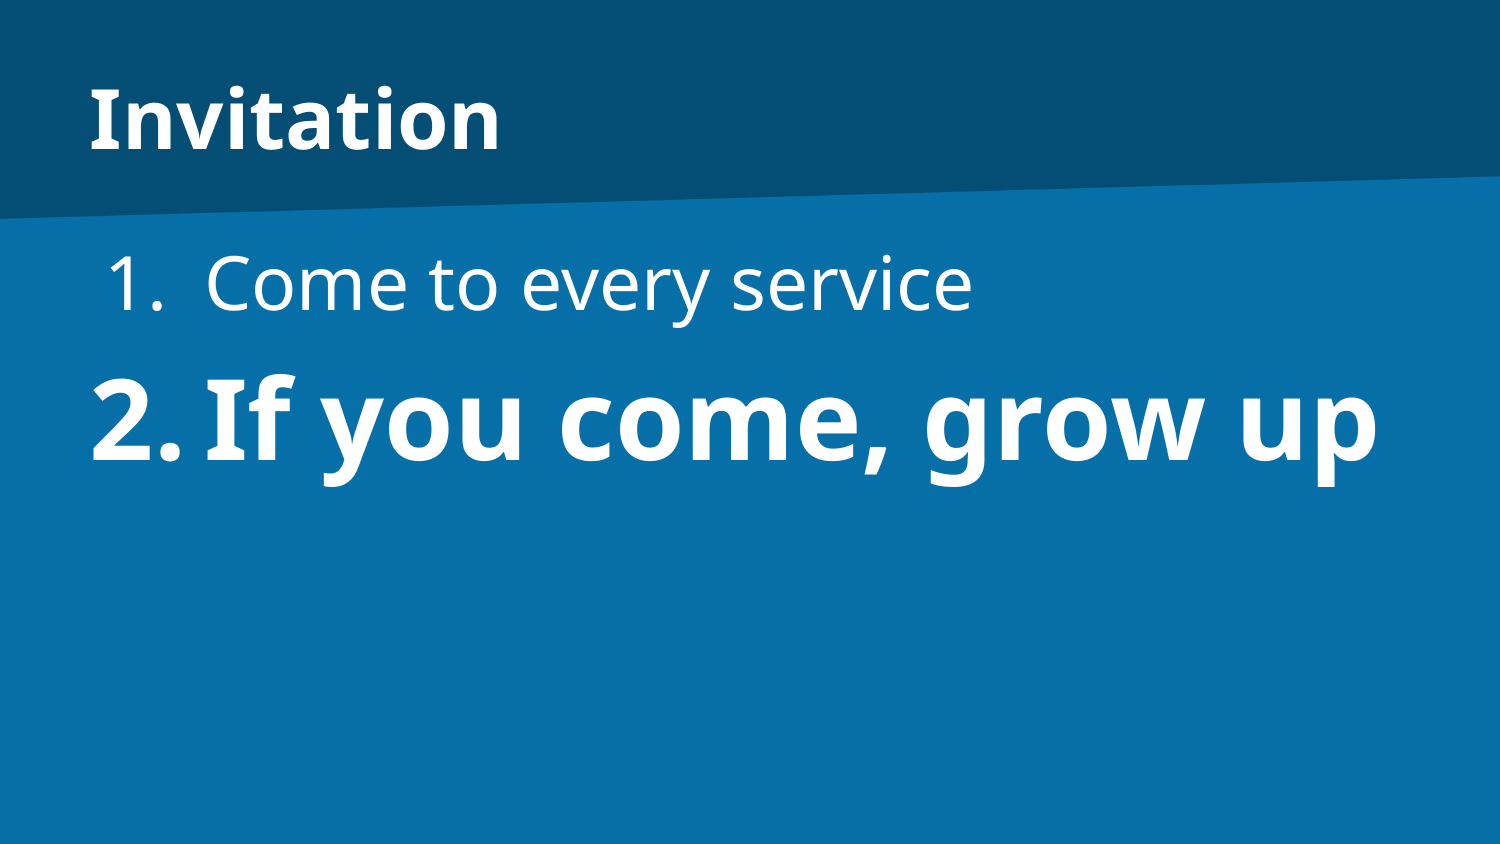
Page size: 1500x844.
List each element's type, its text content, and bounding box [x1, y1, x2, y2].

picture [0, 177, 1500, 844]
title Invitation [75, 45, 1425, 174]
list Come to every service If you come, grow up [75, 228, 1425, 793]
